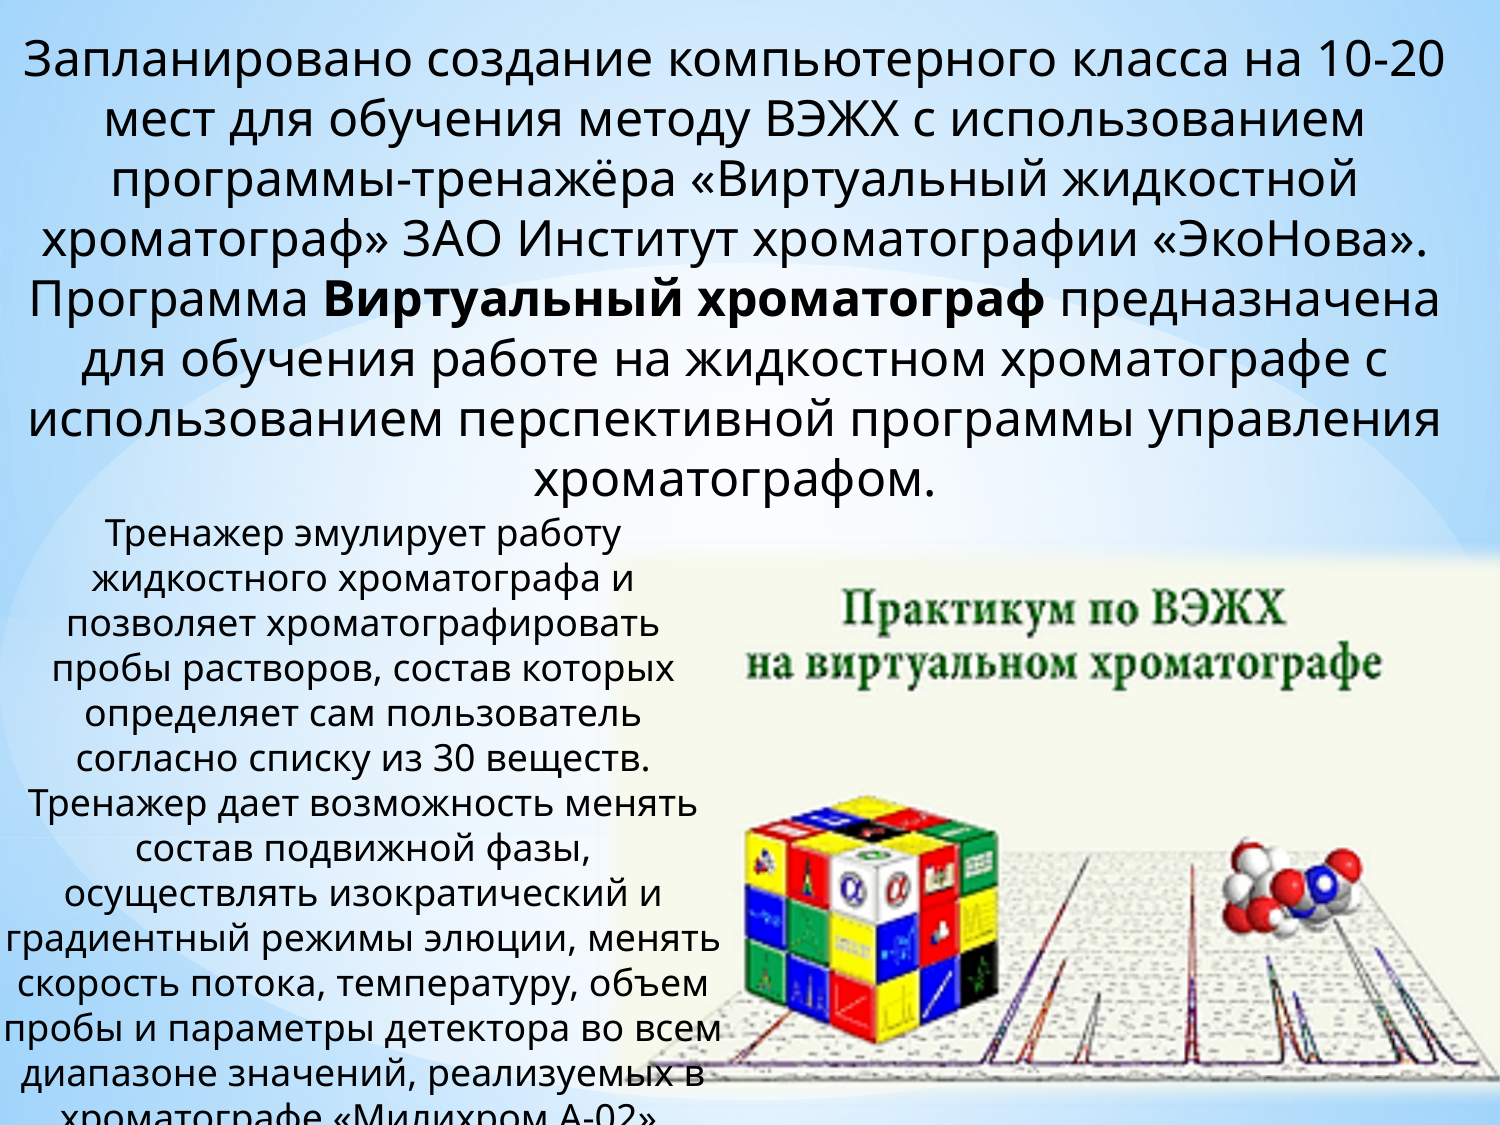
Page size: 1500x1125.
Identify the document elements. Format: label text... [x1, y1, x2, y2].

text_box Тренажер эмулирует работу жидкостного хроматографа и позволяет хроматографировать пробы растворов, состав которых определяет сам пользователь согласно списку из 30 веществ. Тренажер дает возможность менять состав подвижной фазы, осуществлять изократический и градиентный режимы элюции, менять скорость потока, температуру, объем пробы и параметры детектора во всем диапазоне значений, реализуемых в хроматографе «Милихром А-02». [0, 501, 739, 1125]
picture [596, 539, 1500, 1108]
text_box Запланировано создание компьютерного класса на 10-20 мест для обучения методу ВЭЖХ с использованием программы-тренажёра «Виртуальный жидкостной хроматограф» ЗАО Институт хроматографии «ЭкоНова». Программа Виртуальный хроматограф предназначена для обучения работе на жидкостном хроматографе с использованием перспективной программы управления хроматографом. [0, 19, 1471, 514]
